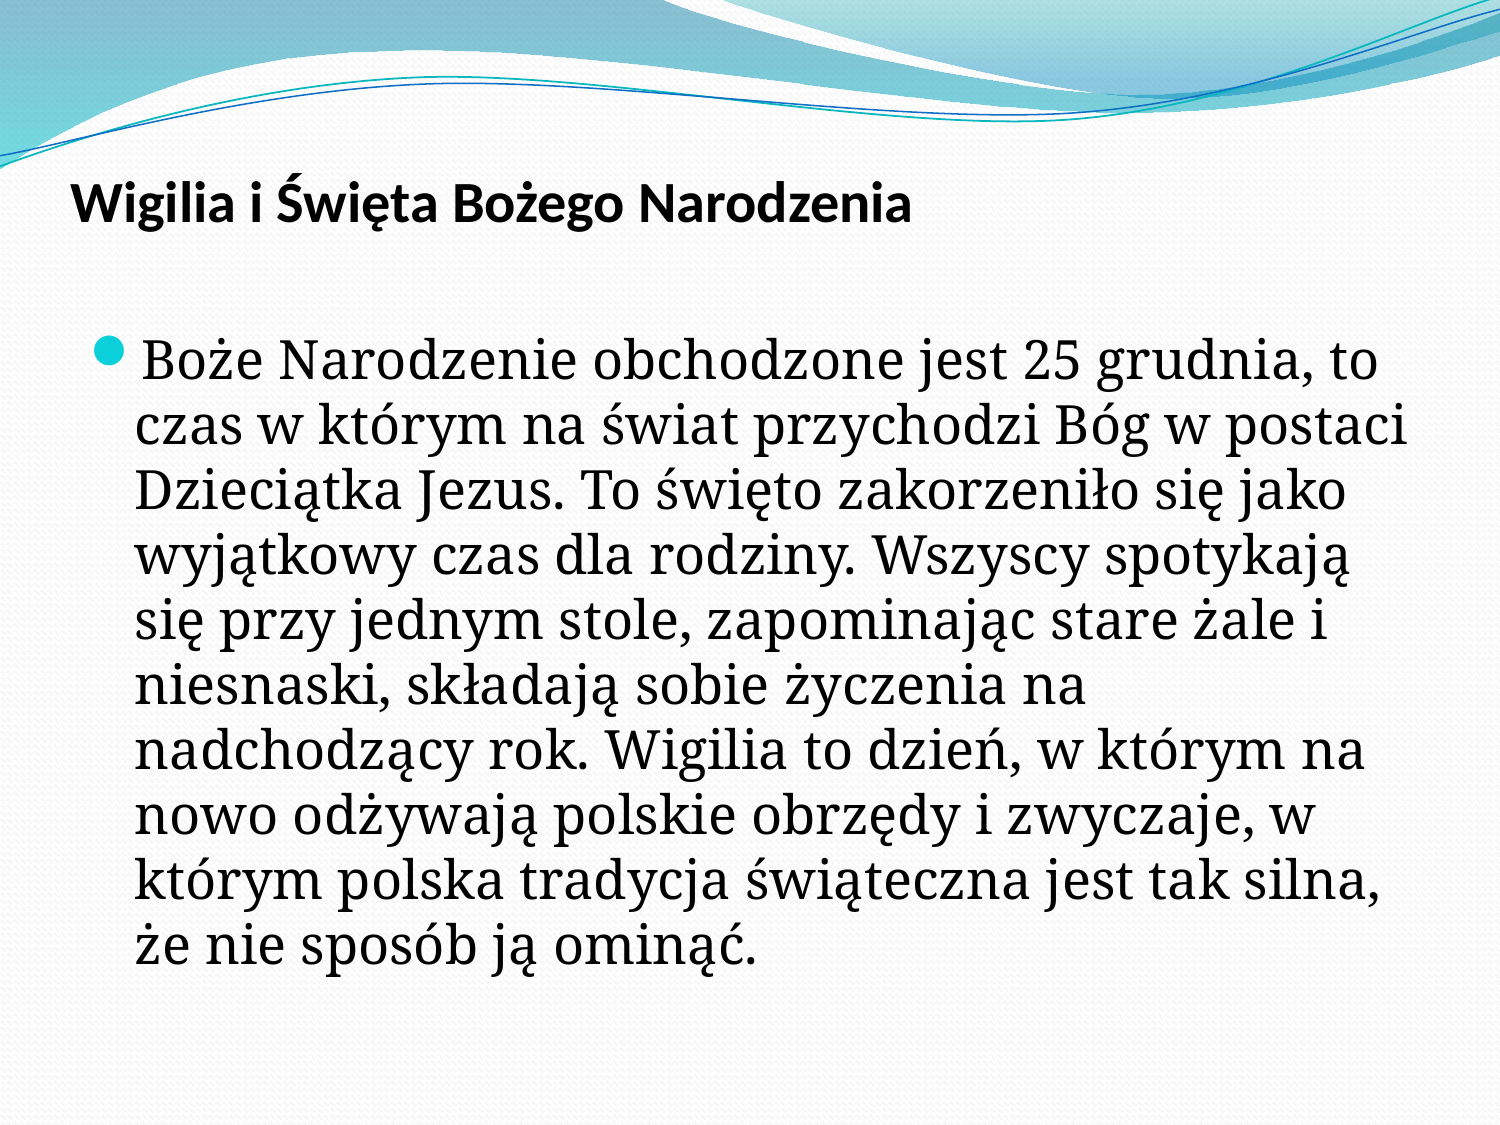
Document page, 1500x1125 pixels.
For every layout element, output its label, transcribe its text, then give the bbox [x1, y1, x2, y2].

list Boże Narodzenie obchodzone jest 25 grudnia, to czas w którym na świat przychodzi Bóg w postaci Dzieciątka Jezus. To święto zakorzeniło się jako wyjątkowy czas dla rodziny. Wszyscy spotykają się przy jednym stole, zapominając stare żale i niesnaski, składają sobie życzenia na nadchodzący rok. Wigilia to dzień, w którym na nowo odżywają polskie obrzędy i zwyczaje, w którym polska tradycja świąteczna jest tak silna, że nie sposób ją ominąć. [75, 317, 1425, 1038]
title Wigilia i Święta Bożego Narodzenia [70, 46, 1296, 235]
